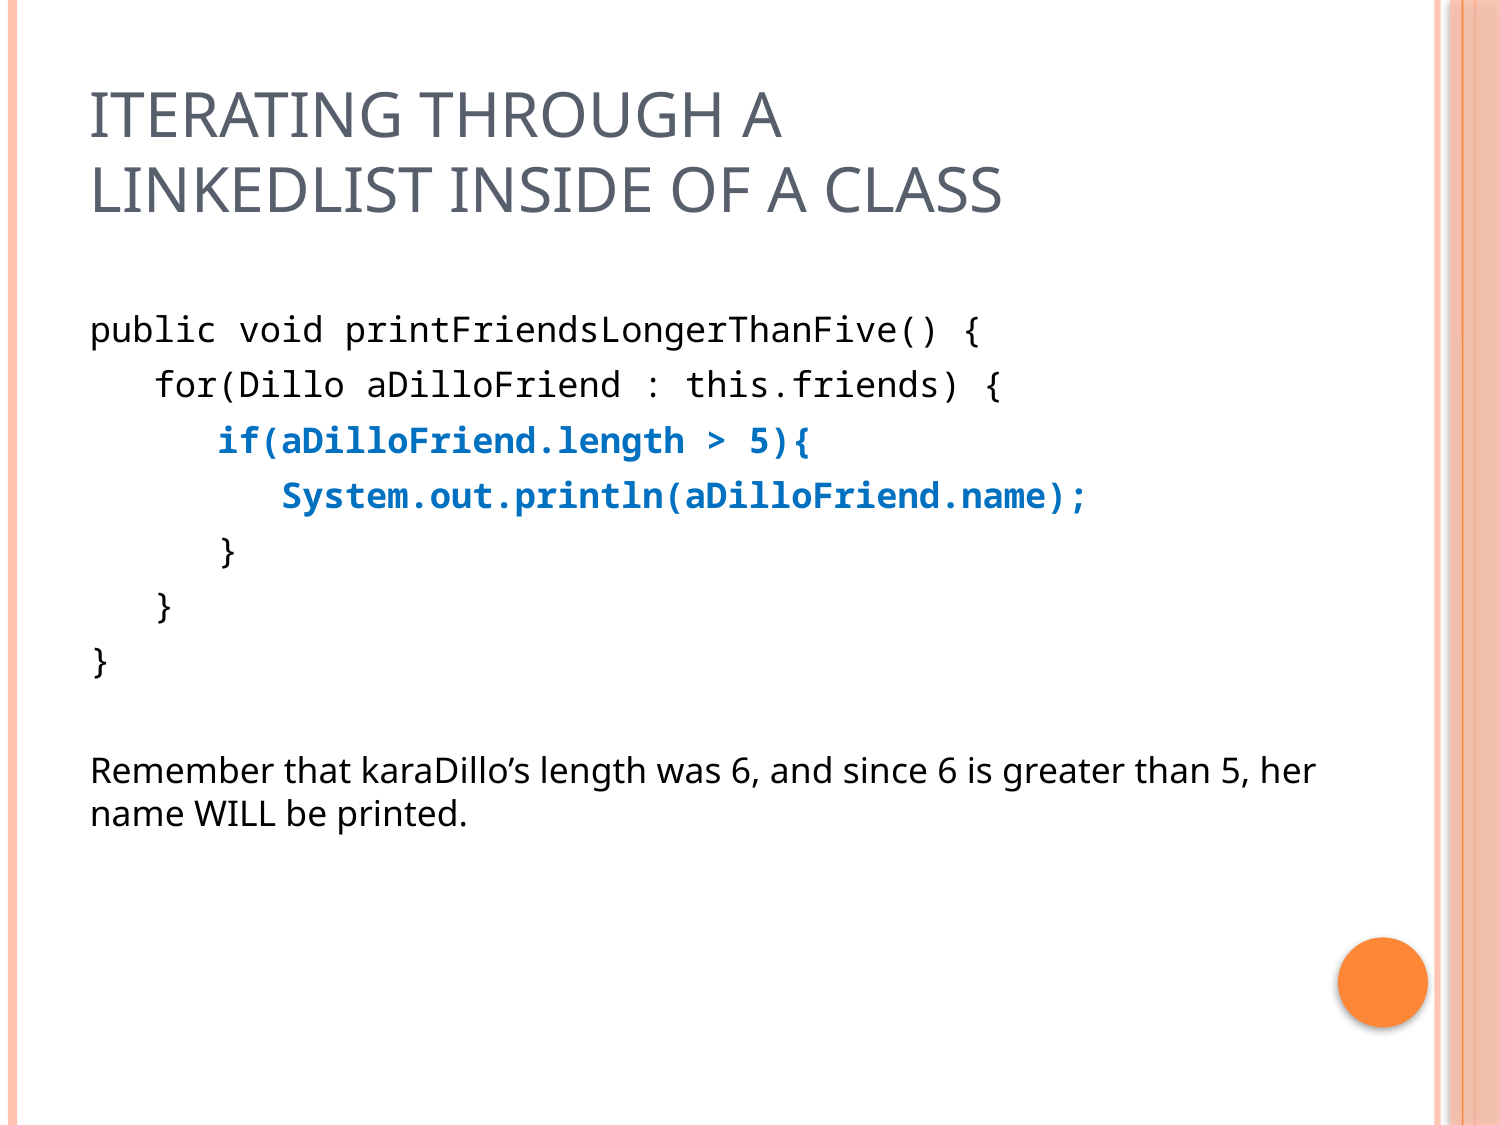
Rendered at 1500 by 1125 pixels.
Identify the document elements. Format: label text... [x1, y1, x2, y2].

list public void printFriendsLongerThanFive() { for(Dillo aDilloFriend : this.friends) { if(aDilloFriend.length > 5){ System.out.println(aDilloFriend.name); } } } Remember that karaDillo’s length was 6, and since 6 is greater than 5, her name WILL be printed. [75, 299, 1425, 1005]
title Iterating Through a LinkedList Inside of a Class [75, 45, 1300, 233]
